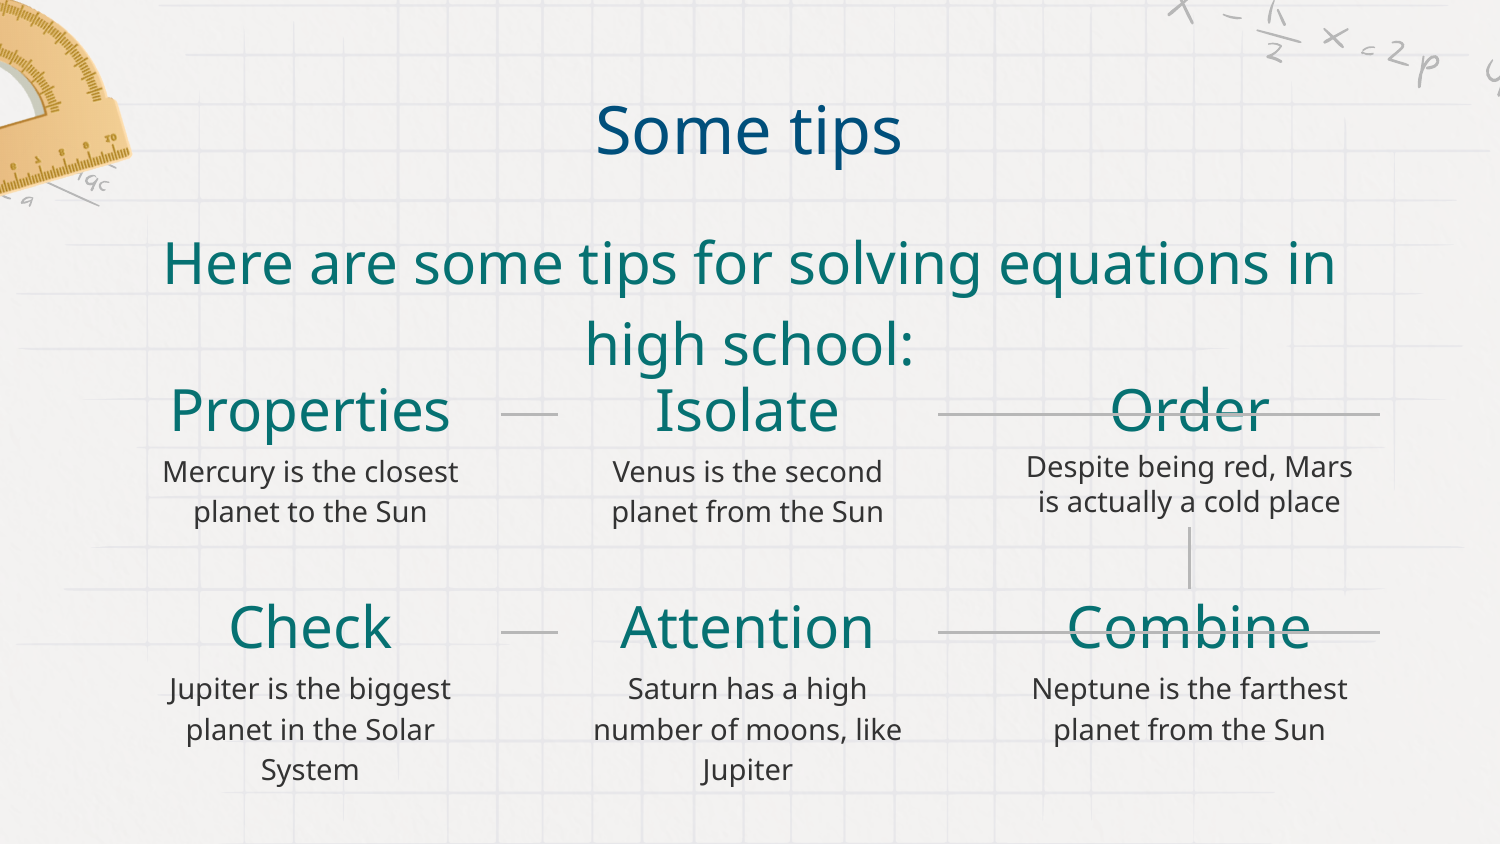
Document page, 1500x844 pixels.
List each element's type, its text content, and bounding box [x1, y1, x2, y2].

text_box Here are some tips for solving equations in high school: [120, 200, 1380, 340]
title Attention [557, 588, 939, 650]
subtitle Saturn has a high number of moons, like Jupiter [557, 650, 939, 745]
title Order [999, 371, 1380, 413]
title Combine [999, 634, 1380, 650]
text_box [501, 416, 557, 423]
title Some tips [118, 72, 1382, 204]
title Combine [999, 588, 1380, 631]
title Order [999, 416, 1380, 433]
subtitle Despite being red, Mars is actually a cold place [999, 433, 1380, 528]
title Isolate [557, 371, 939, 433]
picture [0, 0, 167, 317]
subtitle Neptune is the farthest planet from the Sun [999, 650, 1380, 745]
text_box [939, 416, 999, 423]
title Properties [120, 371, 501, 433]
subtitle Venus is the second planet from the Sun [557, 433, 939, 528]
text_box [939, 634, 999, 640]
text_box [501, 634, 557, 640]
subtitle Jupiter is the biggest planet in the Solar System [120, 650, 501, 745]
subtitle Mercury is the closest planet to the Sun [120, 433, 501, 528]
title Check [120, 588, 501, 650]
